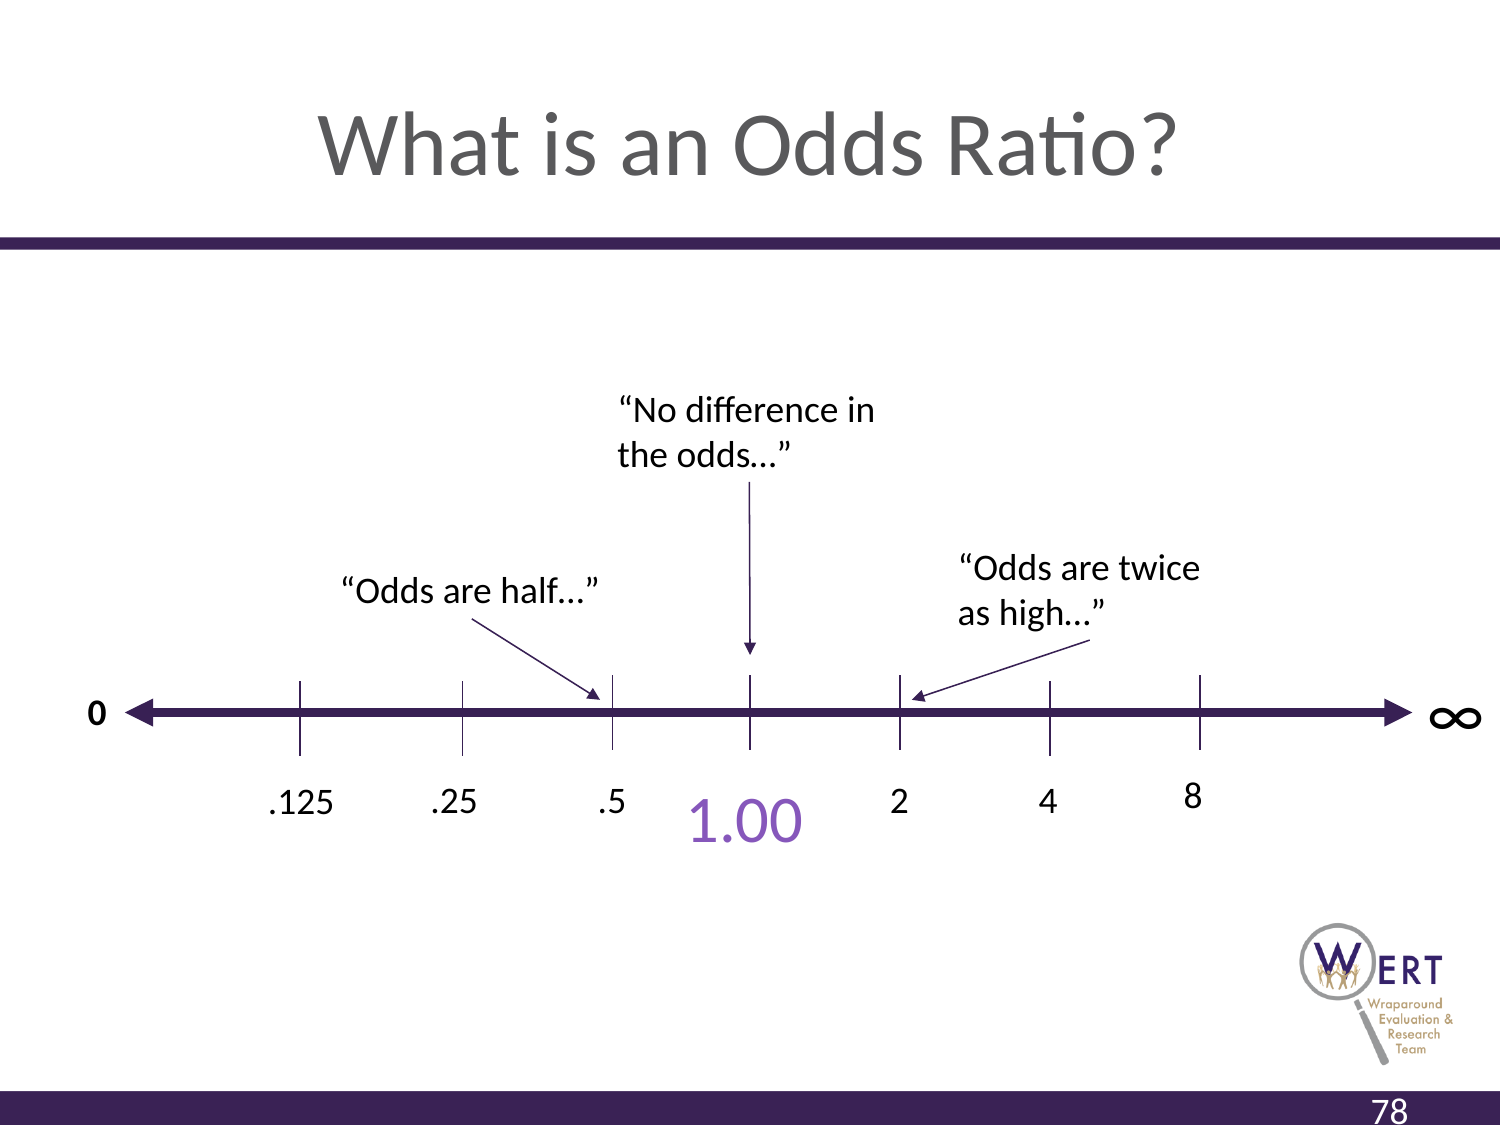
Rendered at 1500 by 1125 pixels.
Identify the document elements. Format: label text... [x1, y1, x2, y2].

text_box “Odds are half…” [324, 559, 619, 619]
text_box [471, 619, 601, 701]
text_box 0 [72, 680, 148, 741]
title What is an Odds Ratio? [75, 45, 1425, 233]
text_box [911, 641, 1091, 701]
text_box ∞ [1412, 663, 1500, 758]
text_box 8 [1168, 763, 1232, 824]
text_box “No difference in the odds…” [602, 377, 897, 482]
picture [1275, 912, 1500, 1088]
text_box 4 [1023, 768, 1087, 829]
text_box 1.00 [670, 768, 830, 864]
text_box “Odds are twice as high…” [942, 535, 1237, 641]
text_box .125 [253, 769, 363, 830]
text_box 2 [875, 768, 925, 829]
text_box .5 [582, 768, 646, 829]
text_box .25 [415, 768, 510, 829]
